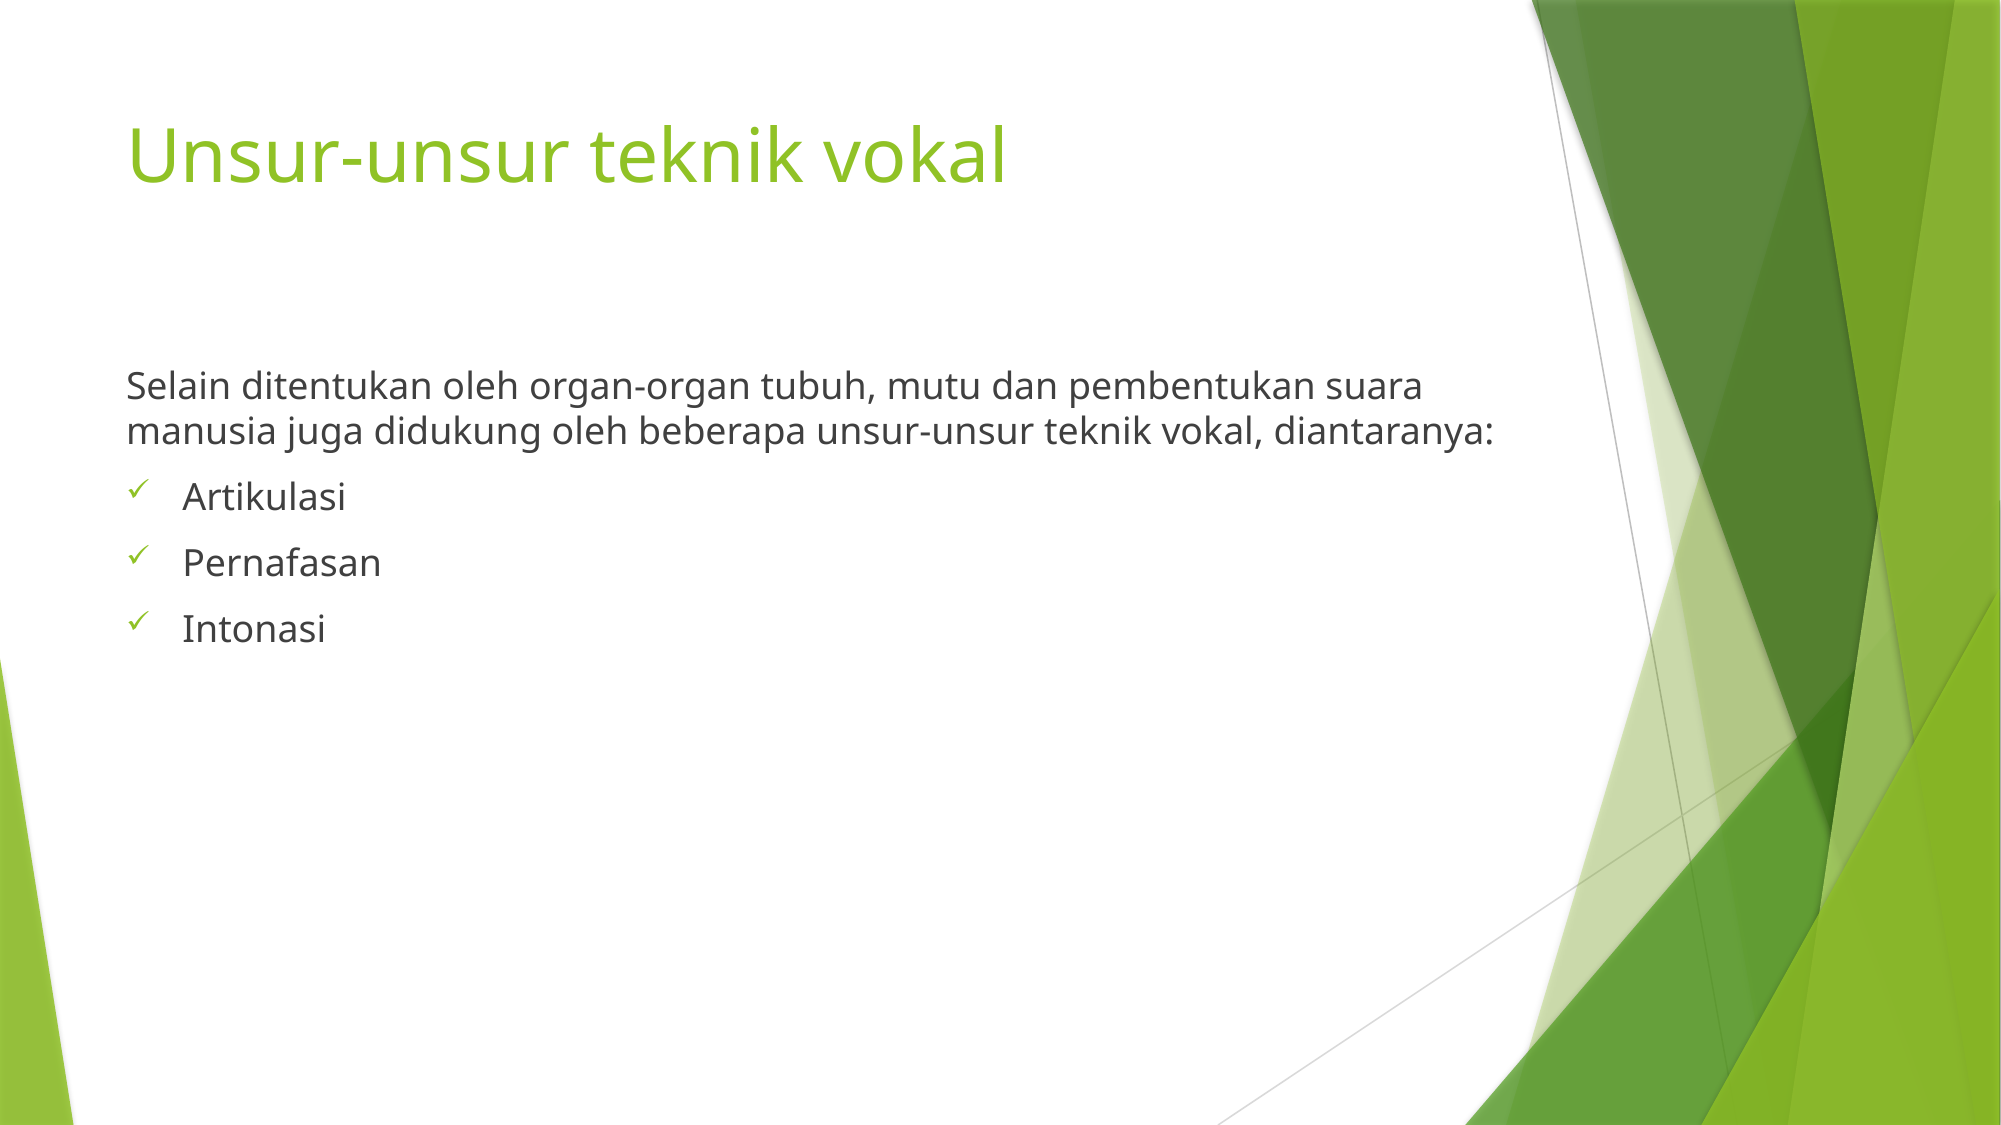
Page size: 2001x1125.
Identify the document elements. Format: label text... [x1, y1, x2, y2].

list Selain ditentukan oleh organ-organ tubuh, mutu dan pembentukan suara manusia juga didukung oleh beberapa unsur-unsur teknik vokal, diantaranya: Artikulasi Pernafasan Intonasi [111, 354, 1522, 992]
title Unsur-unsur teknik vokal [111, 99, 1522, 317]
